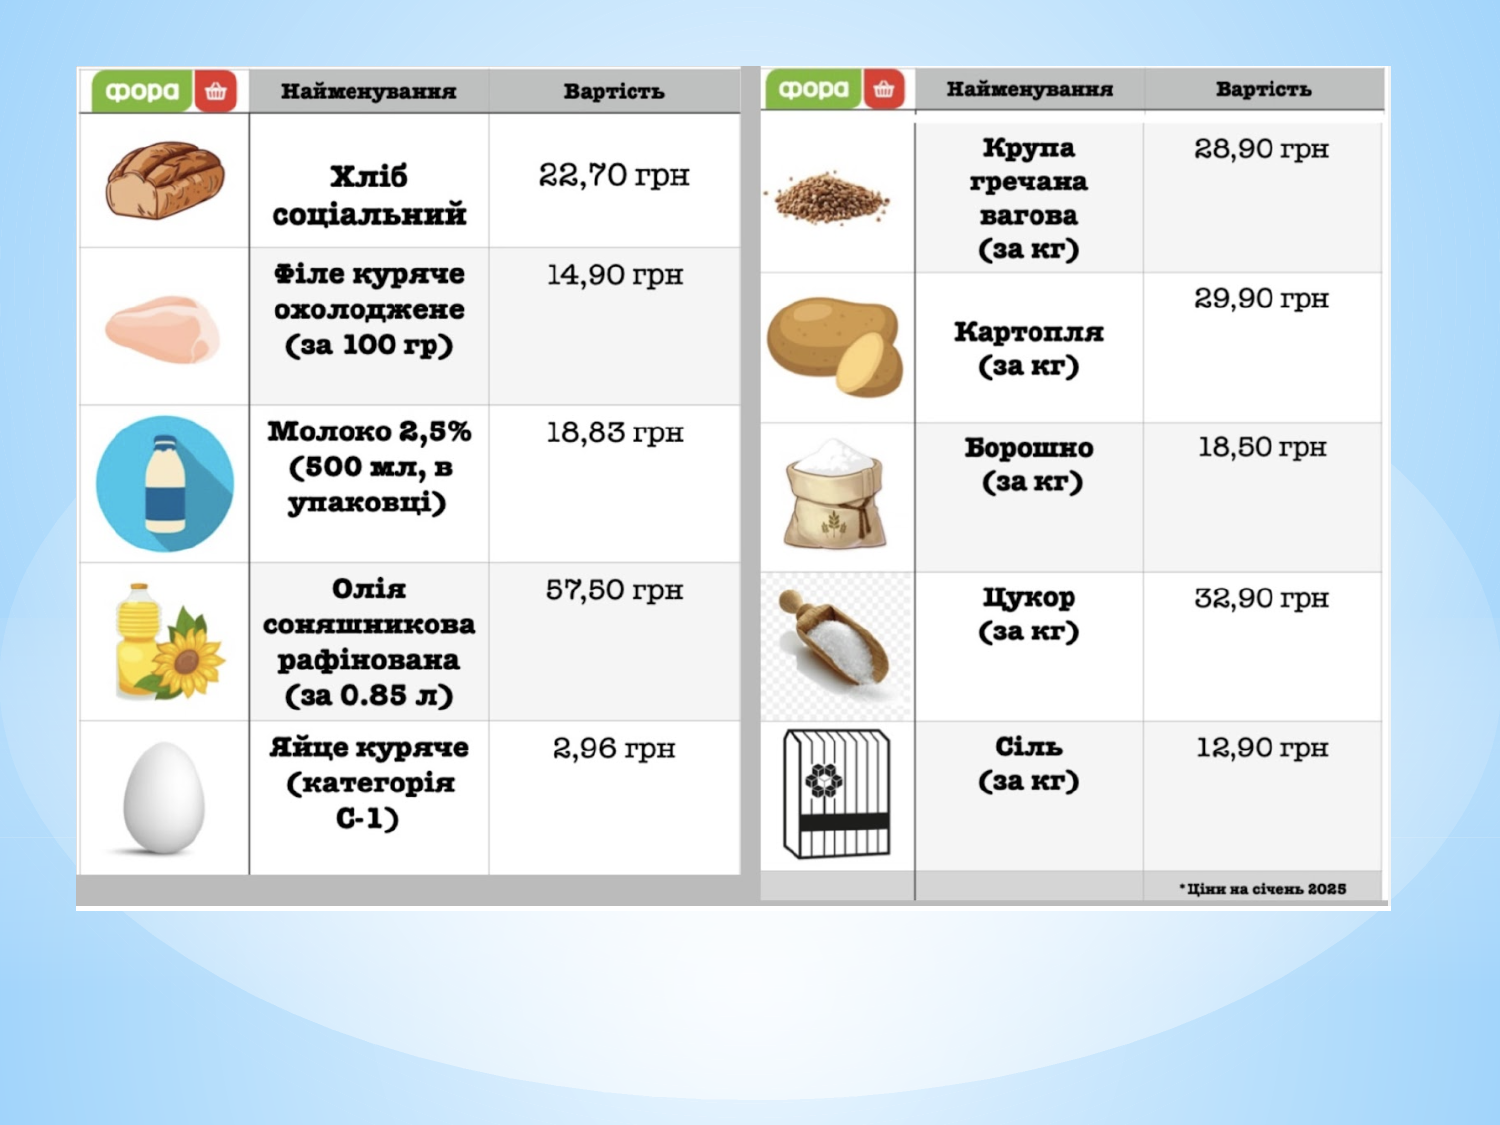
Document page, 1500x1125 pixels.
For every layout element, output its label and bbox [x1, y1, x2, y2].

list [76, 66, 1391, 911]
